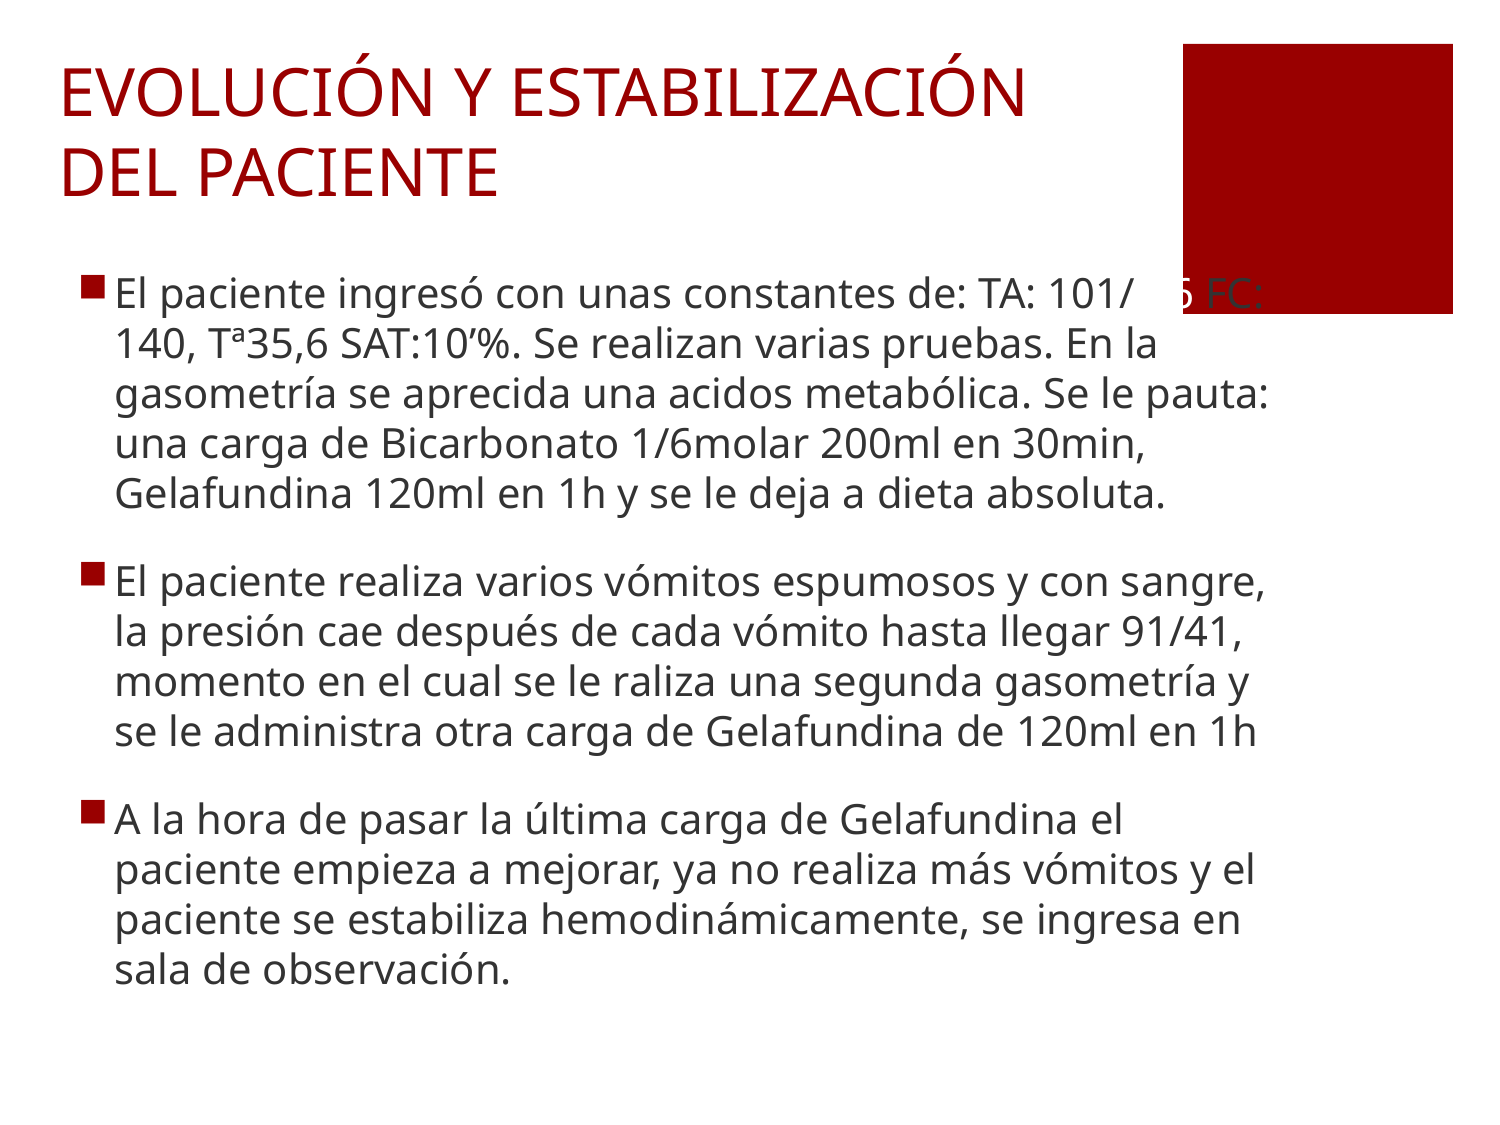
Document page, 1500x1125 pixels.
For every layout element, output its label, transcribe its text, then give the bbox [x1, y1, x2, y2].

title EVOLUCIÓN Y ESTABILIZACIÓN DEL PACIENTE [43, 29, 1111, 217]
list El paciente ingresó con unas constantes de: TA: 101/ 66 FC: 140, Tª35,6 SAT:10’%. Se realizan varias pruebas. En la gasometría se aprecida una acidos metabólica. Se le pauta: una carga de Bicarbonato 1/6molar 200ml en 30min, Gelafundina 120ml en 1h y se le deja a dieta absoluta. El paciente realiza varios vómitos espumosos y con sangre, la presión cae después de cada vómito hasta llegar 91/41, momento en el cual se le raliza una segunda gasometría y se le administra otra carga de Gelafundina de 120ml en 1h A la hora de pasar la última carga de Gelafundina el paciente empieza a mejorar, ya no realiza más vómitos y el paciente se estabiliza hemodinámicamente, se ingresa en sala de observación. [61, 259, 1309, 1093]
